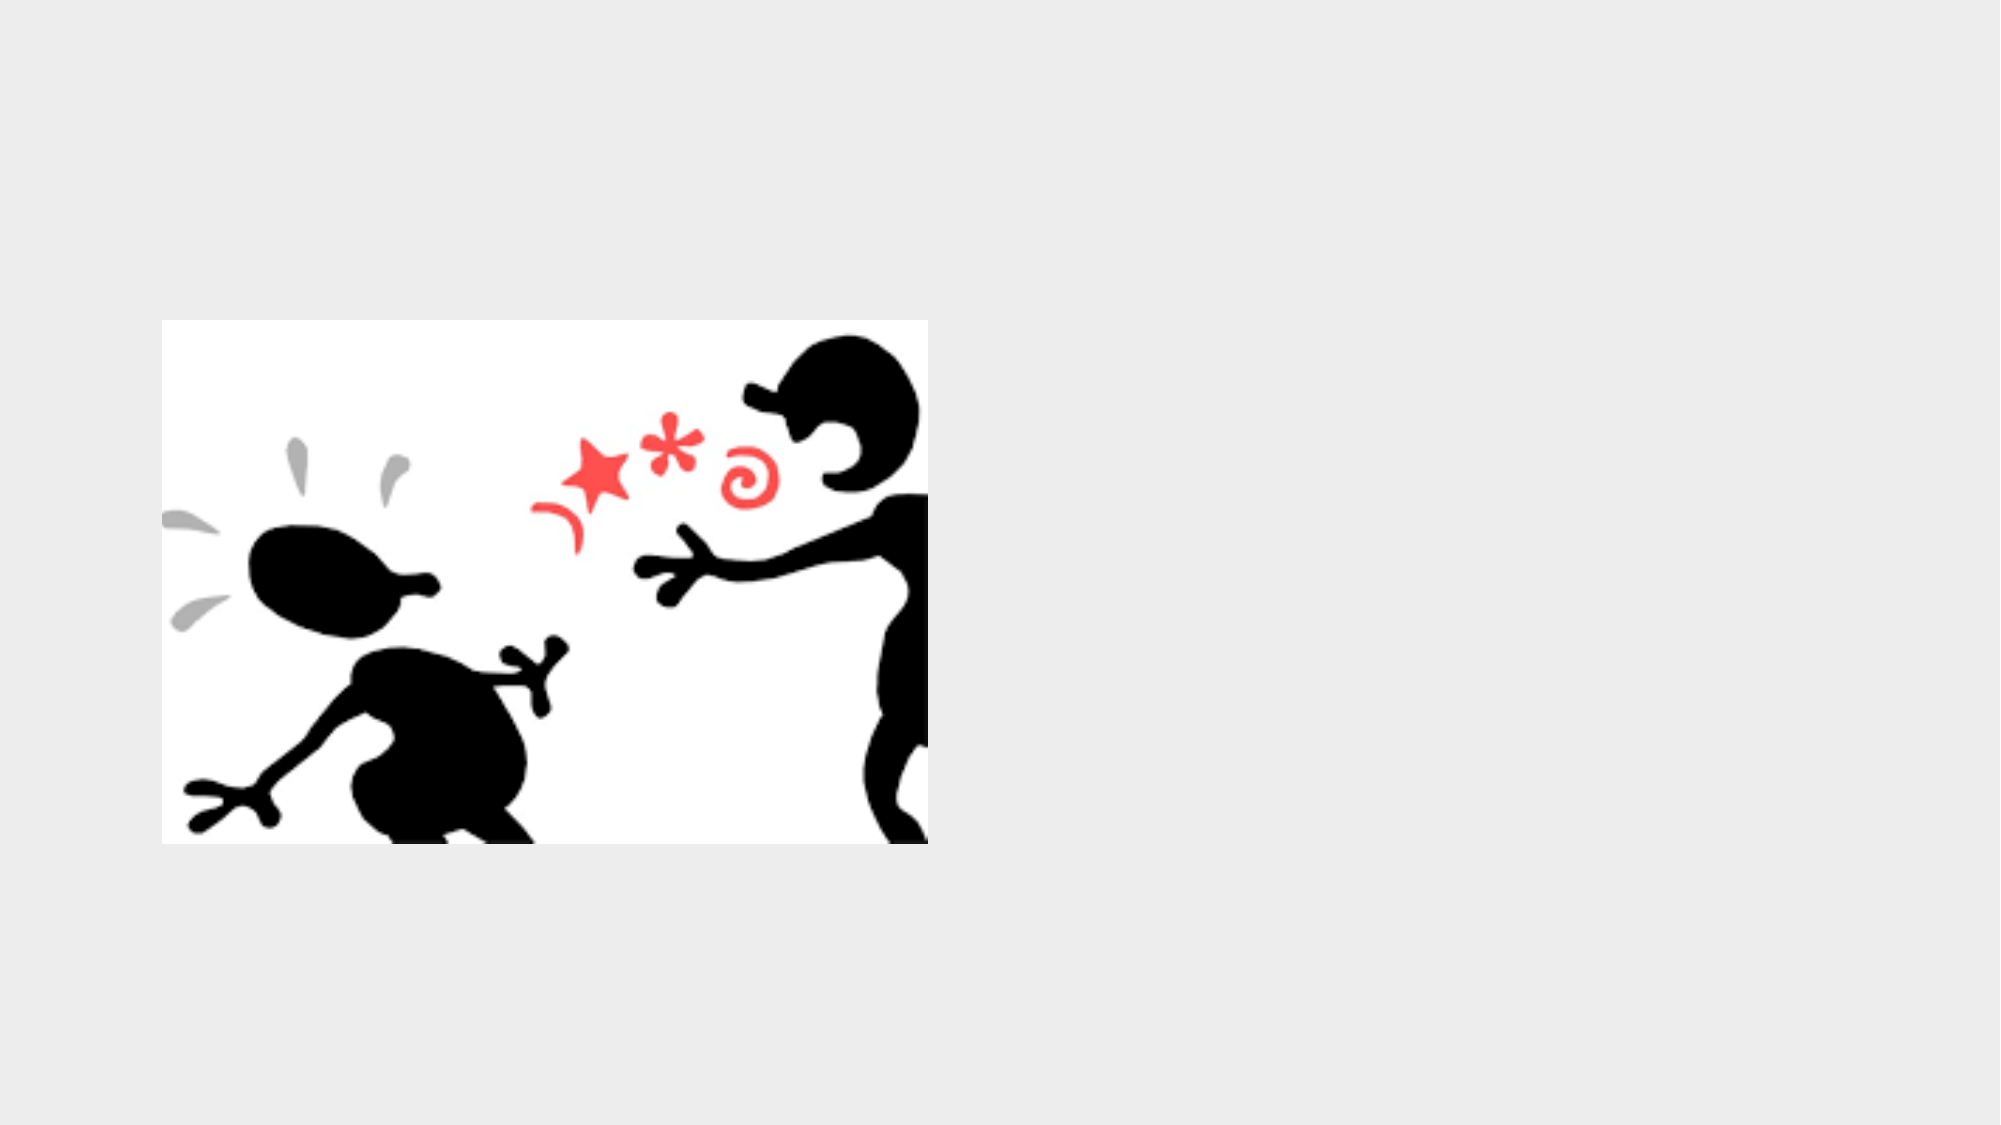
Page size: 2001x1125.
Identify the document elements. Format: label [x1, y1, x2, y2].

picture [162, 320, 928, 844]
